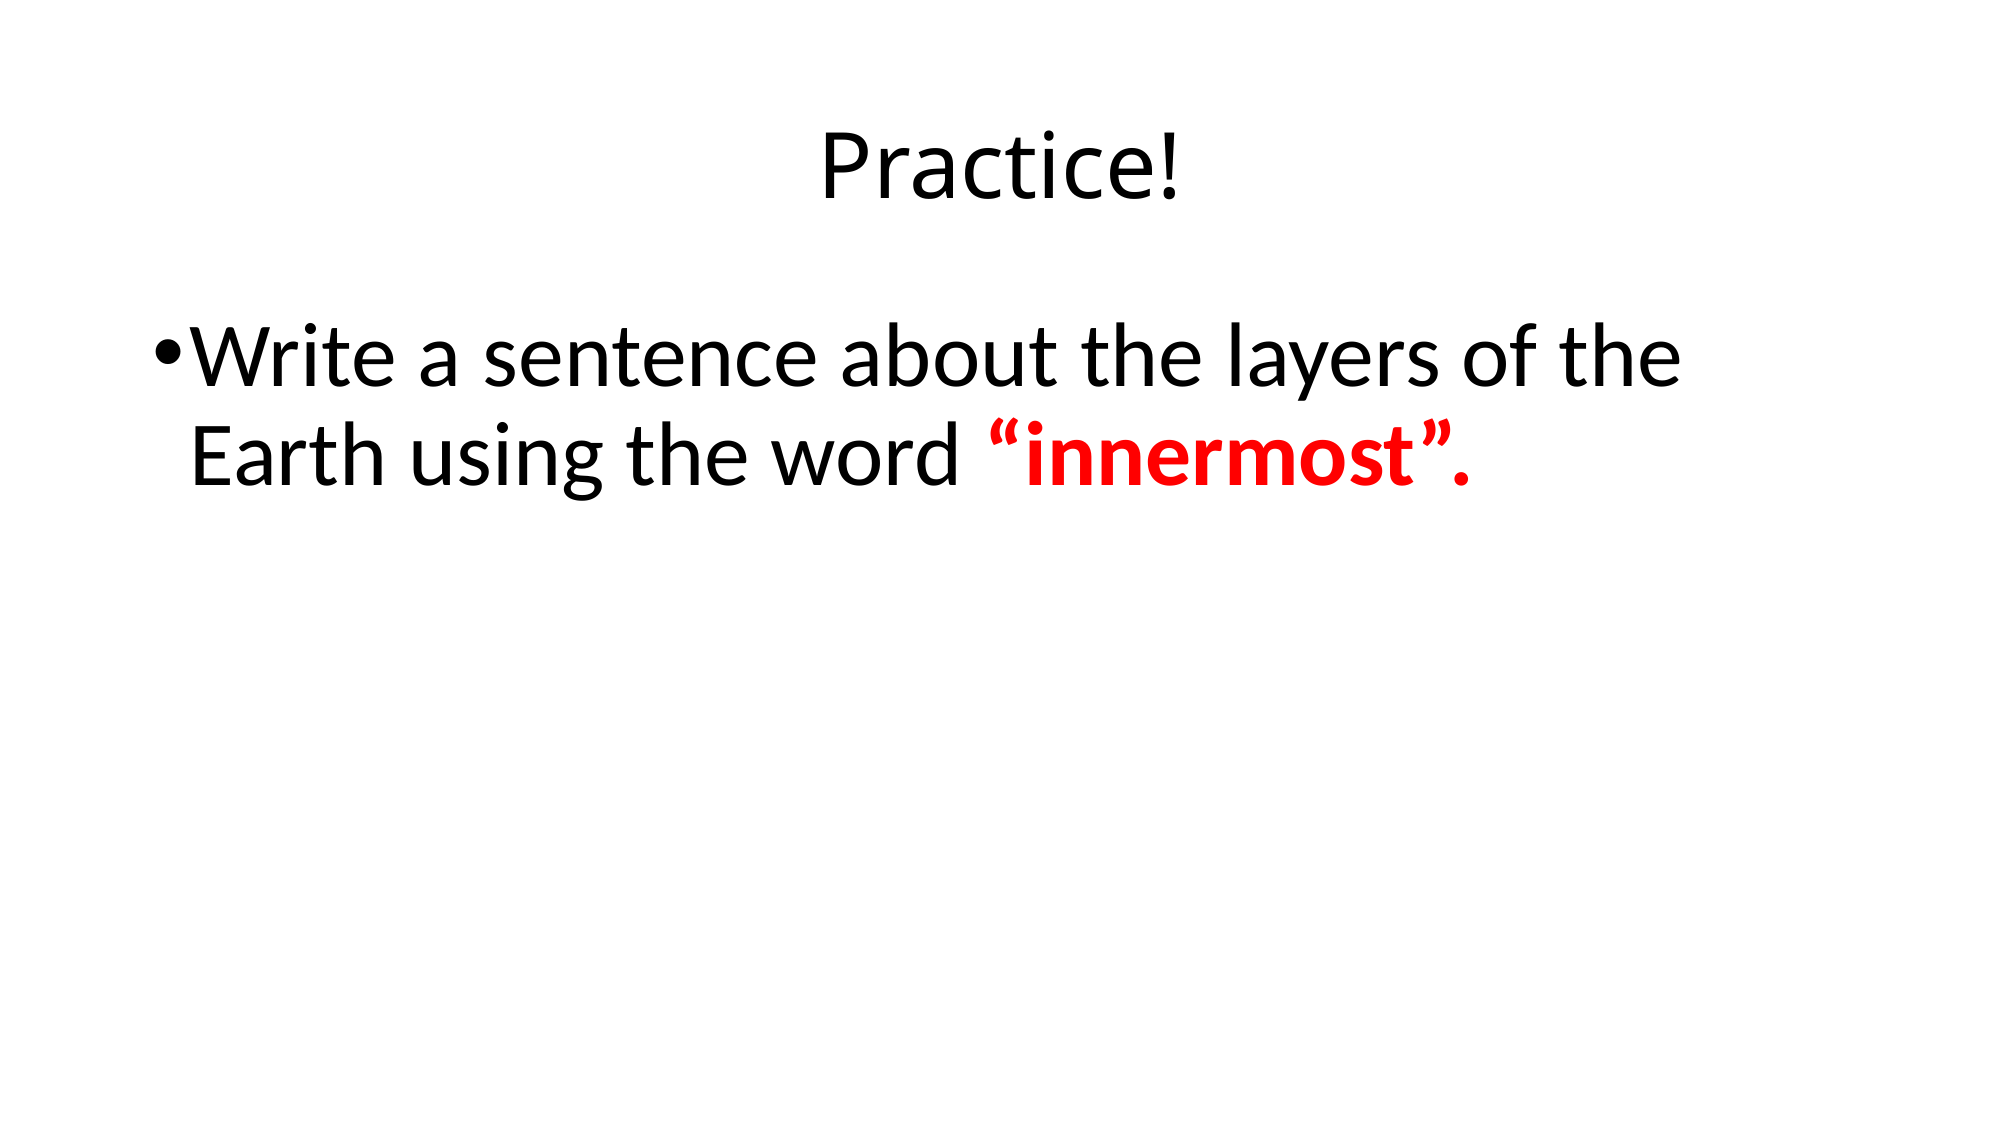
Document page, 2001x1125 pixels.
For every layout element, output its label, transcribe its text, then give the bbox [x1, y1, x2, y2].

title Practice! [137, 59, 1863, 278]
list Write a sentence about the layers of the Earth using the word “innermost”. [137, 299, 1863, 1014]
